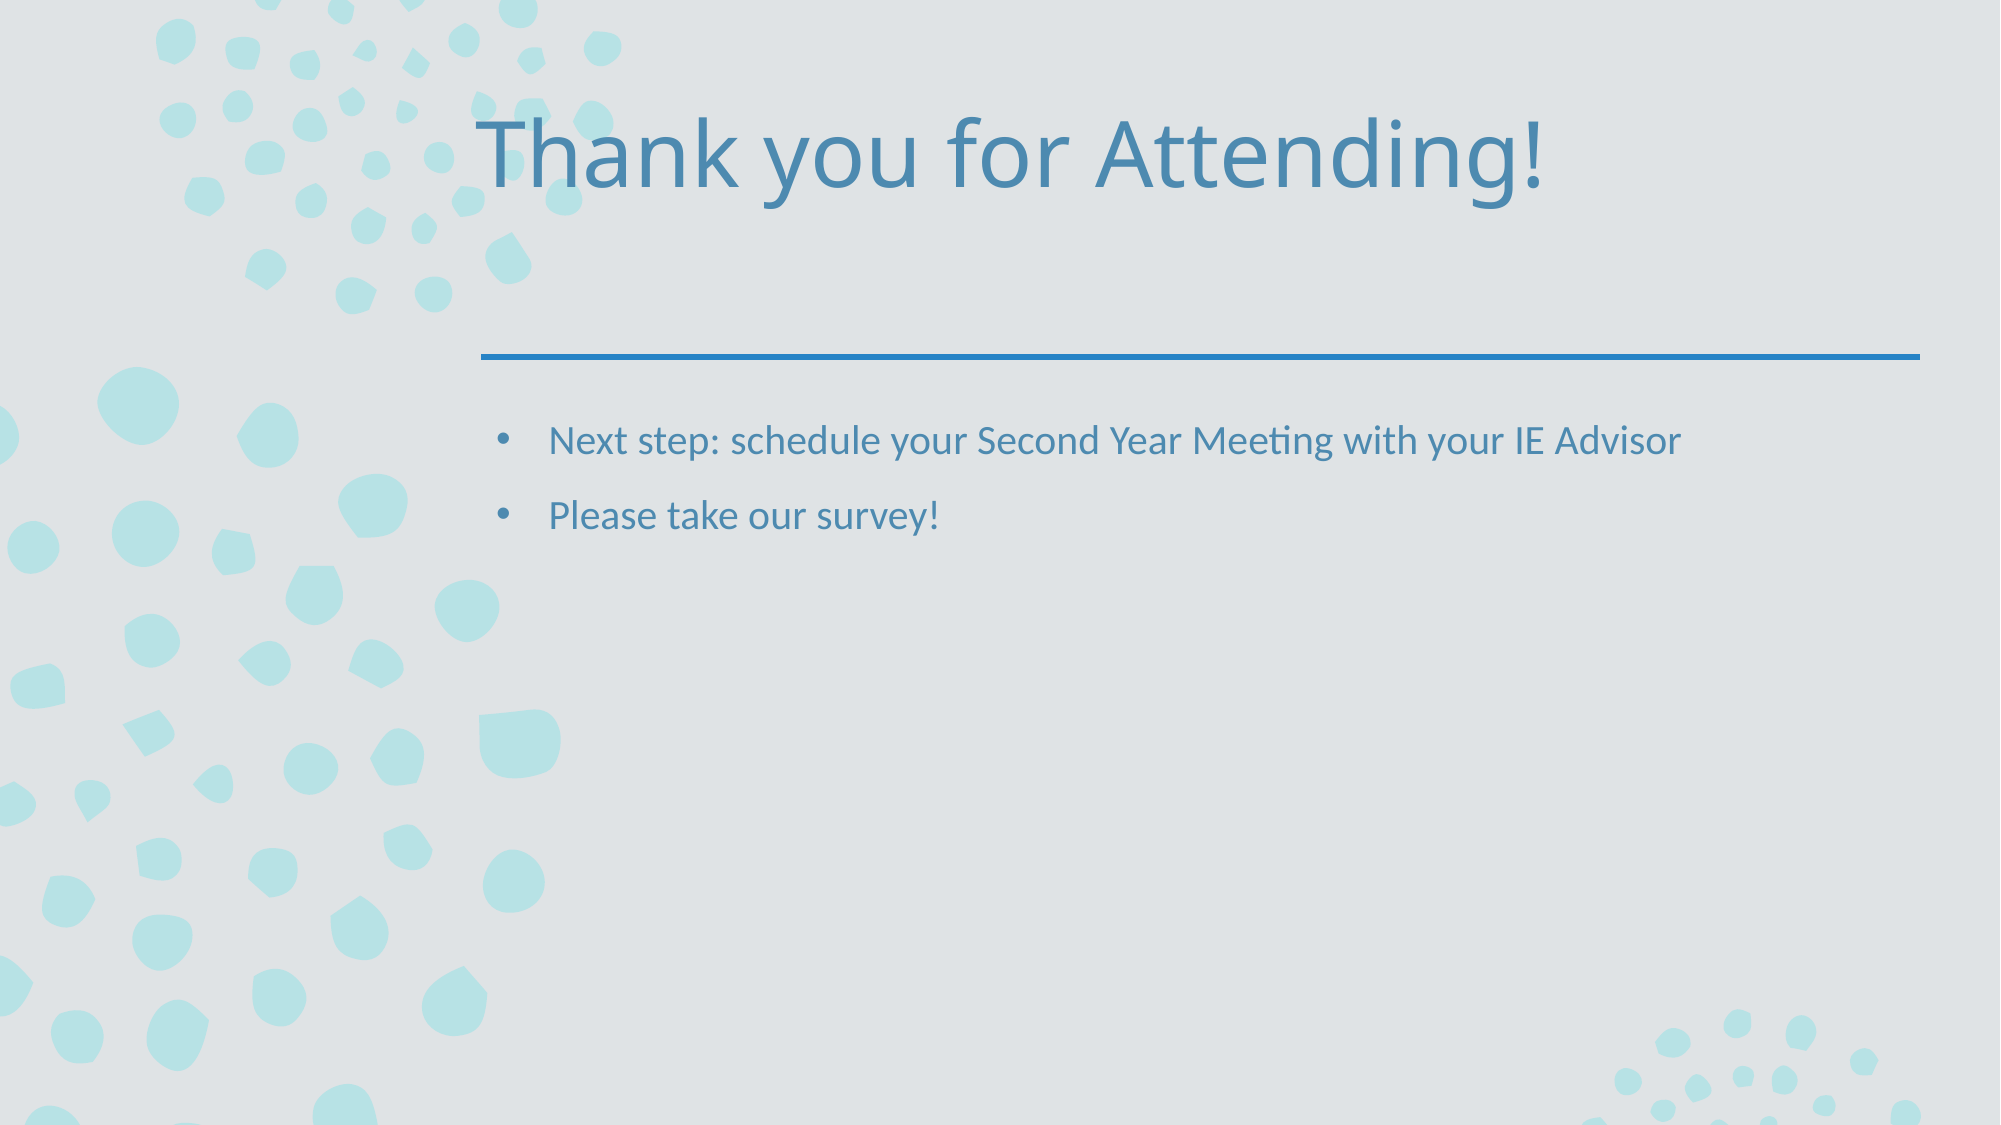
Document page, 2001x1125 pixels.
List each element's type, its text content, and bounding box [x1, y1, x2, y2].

list Next step: schedule your Second Year Meeting with your IE Advisor Please take our survey! [481, 399, 1920, 999]
title Thank you for Attending! [460, 93, 1920, 350]
